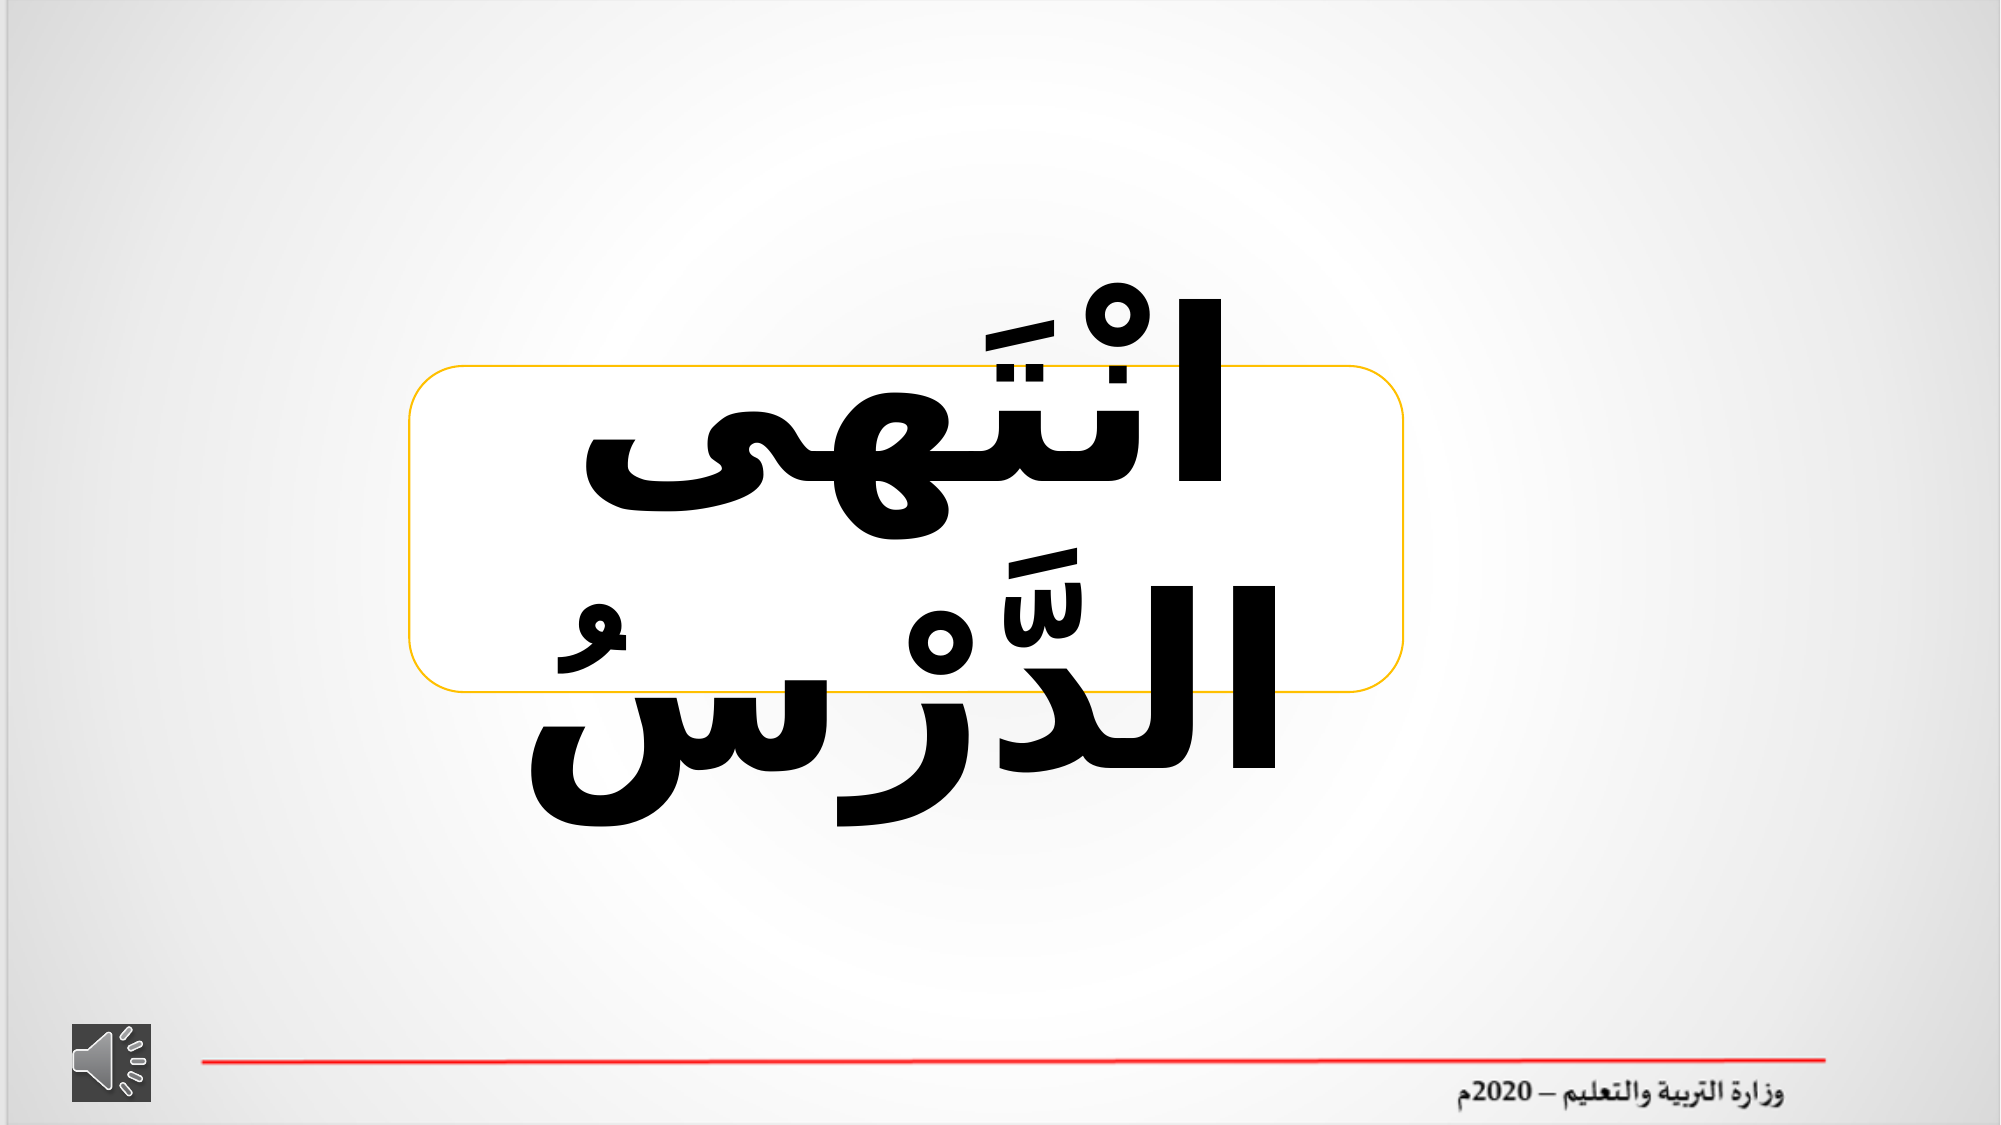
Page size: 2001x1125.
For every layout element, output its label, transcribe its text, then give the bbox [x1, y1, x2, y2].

text_box انْتَهى الدَّرْسُ [408, 364, 1405, 694]
picture [0, 0, 2001, 1125]
